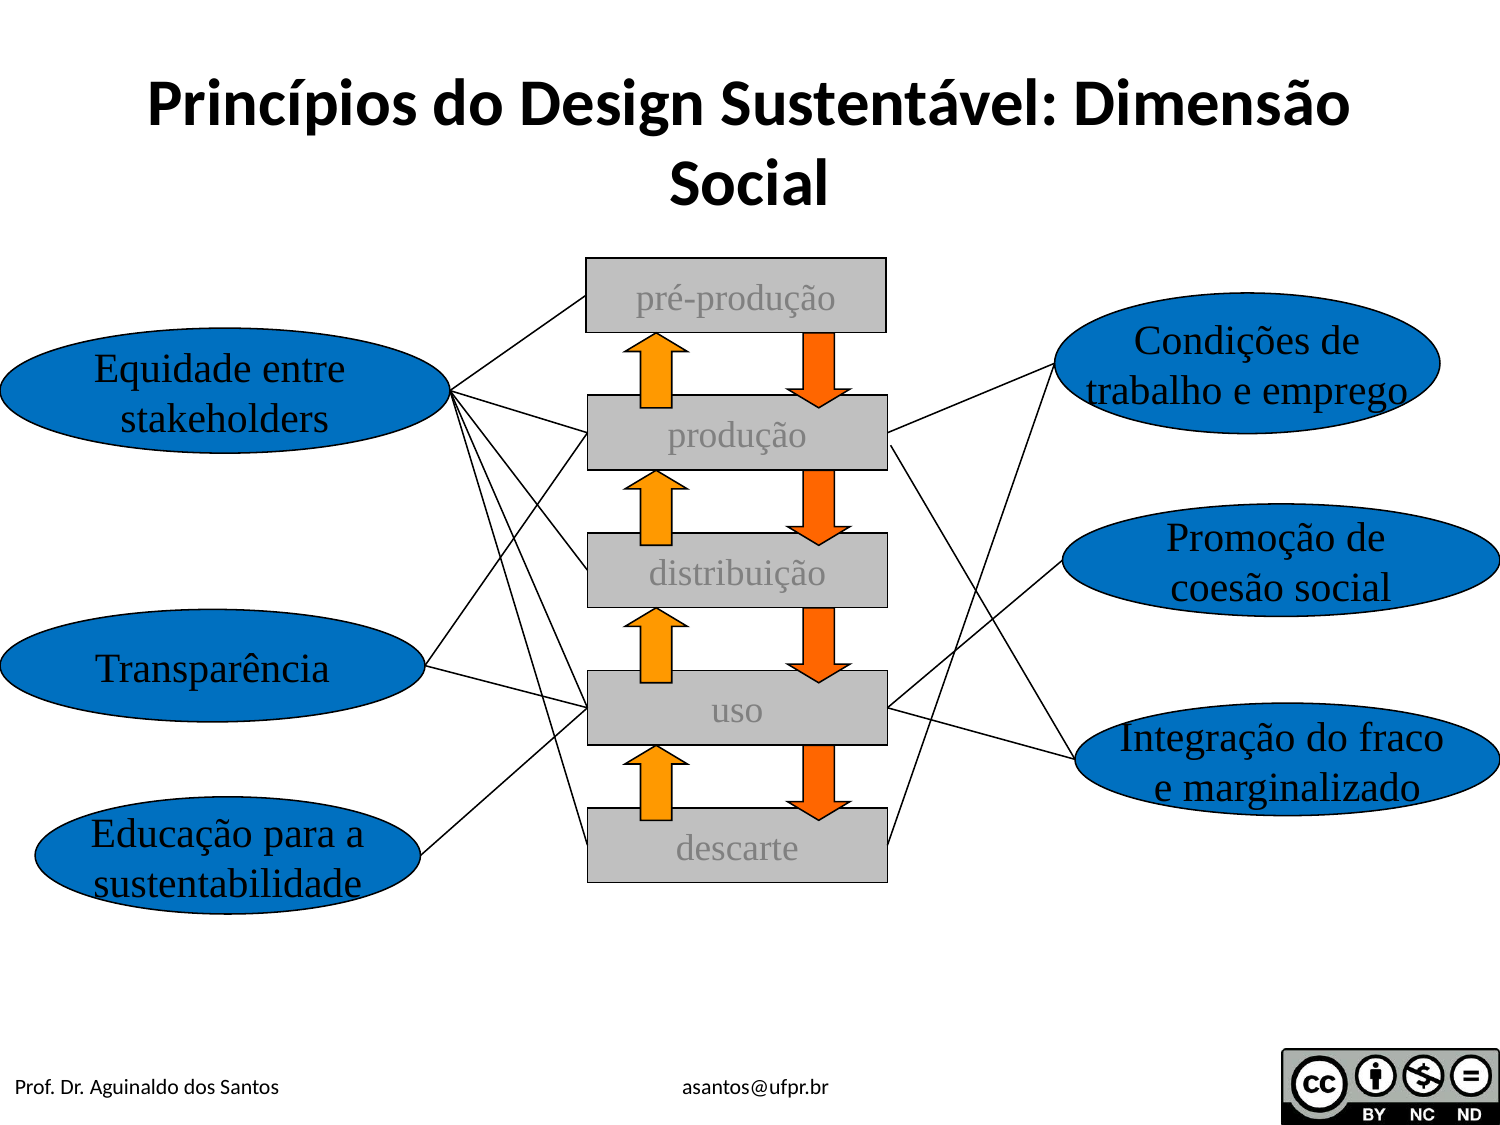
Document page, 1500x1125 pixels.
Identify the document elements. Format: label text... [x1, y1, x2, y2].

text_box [420, 707, 588, 856]
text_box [424, 672, 588, 707]
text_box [887, 768, 1055, 846]
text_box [449, 390, 588, 432]
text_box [887, 362, 1055, 446]
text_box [890, 445, 1076, 707]
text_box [449, 295, 587, 388]
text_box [887, 707, 1076, 760]
text_box Transparência [0, 609, 419, 722]
text_box Promoção de coesão social [1079, 503, 1500, 617]
picture [1281, 1048, 1500, 1125]
text_box Equidade entre stakeholders [0, 328, 444, 454]
text_box Condições de trabalho e emprego [1054, 292, 1441, 434]
text_box Educação para a sustentabilidade [35, 796, 420, 914]
title Princípios do Design Sustentável: Dimensão Social [75, 45, 1425, 233]
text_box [424, 432, 588, 666]
text_box Integração do fraco e marginalizado [1077, 703, 1500, 816]
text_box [585, 257, 888, 884]
